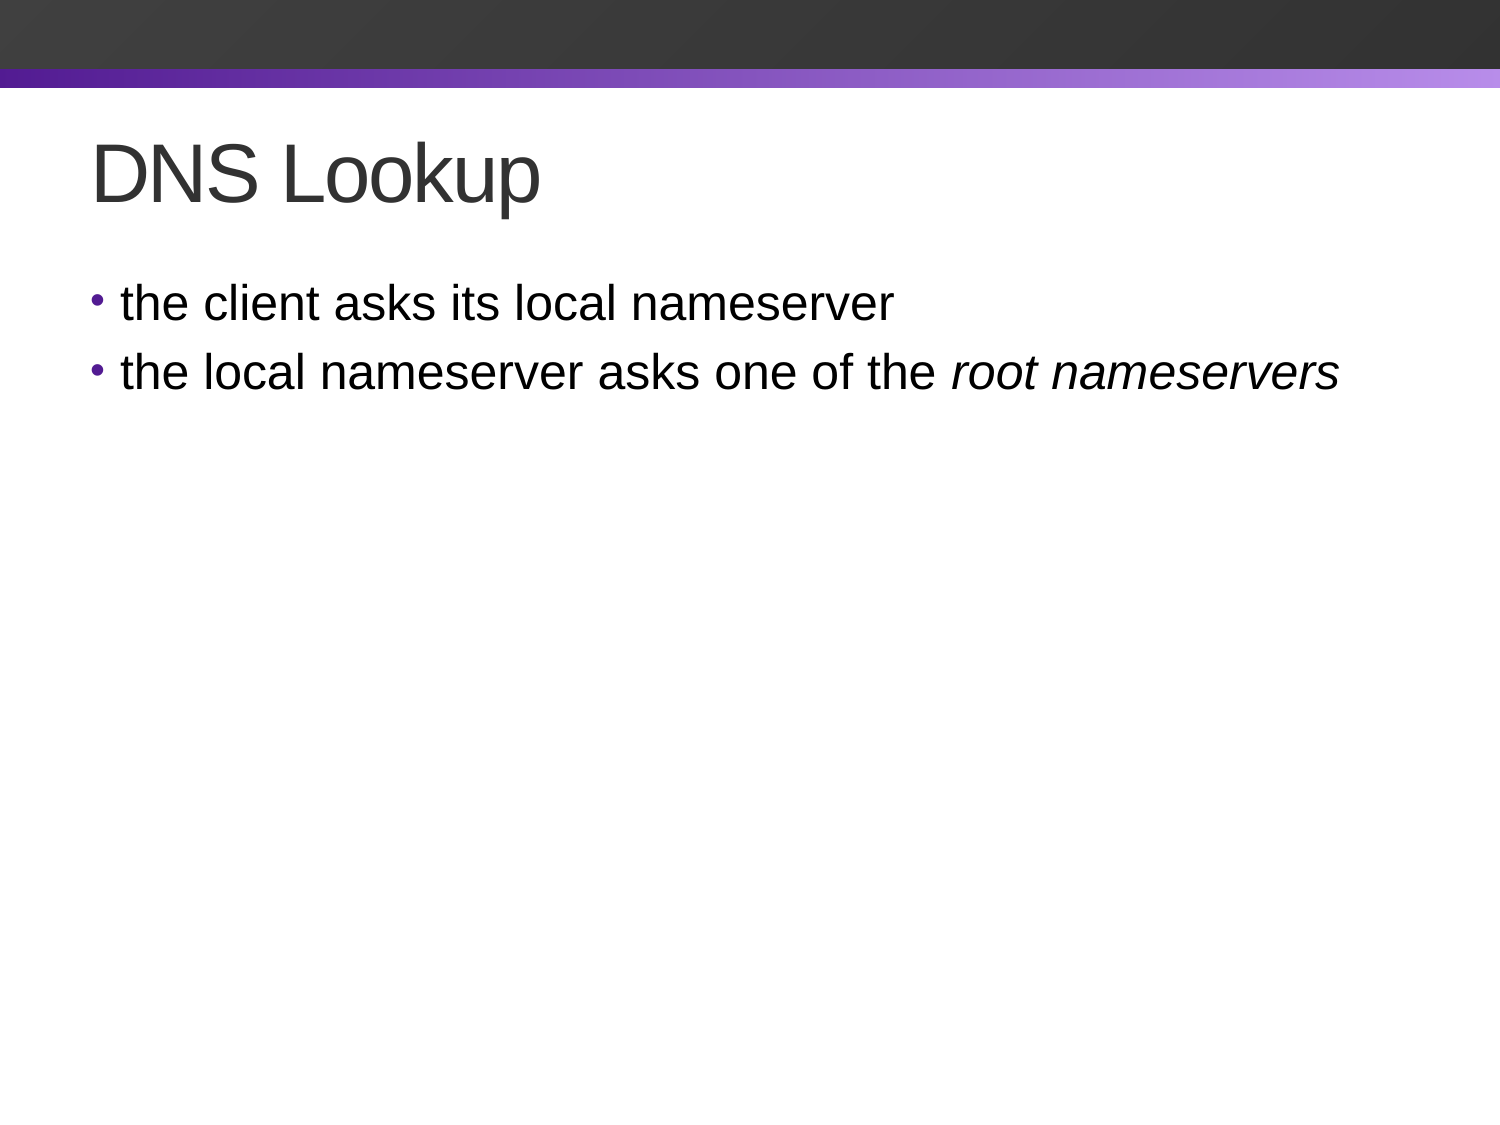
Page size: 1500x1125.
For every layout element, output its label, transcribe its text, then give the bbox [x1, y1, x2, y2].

list the client asks its local nameserver the local nameserver asks one of the root nameservers [75, 262, 1425, 1063]
title DNS Lookup [75, 87, 1425, 250]
